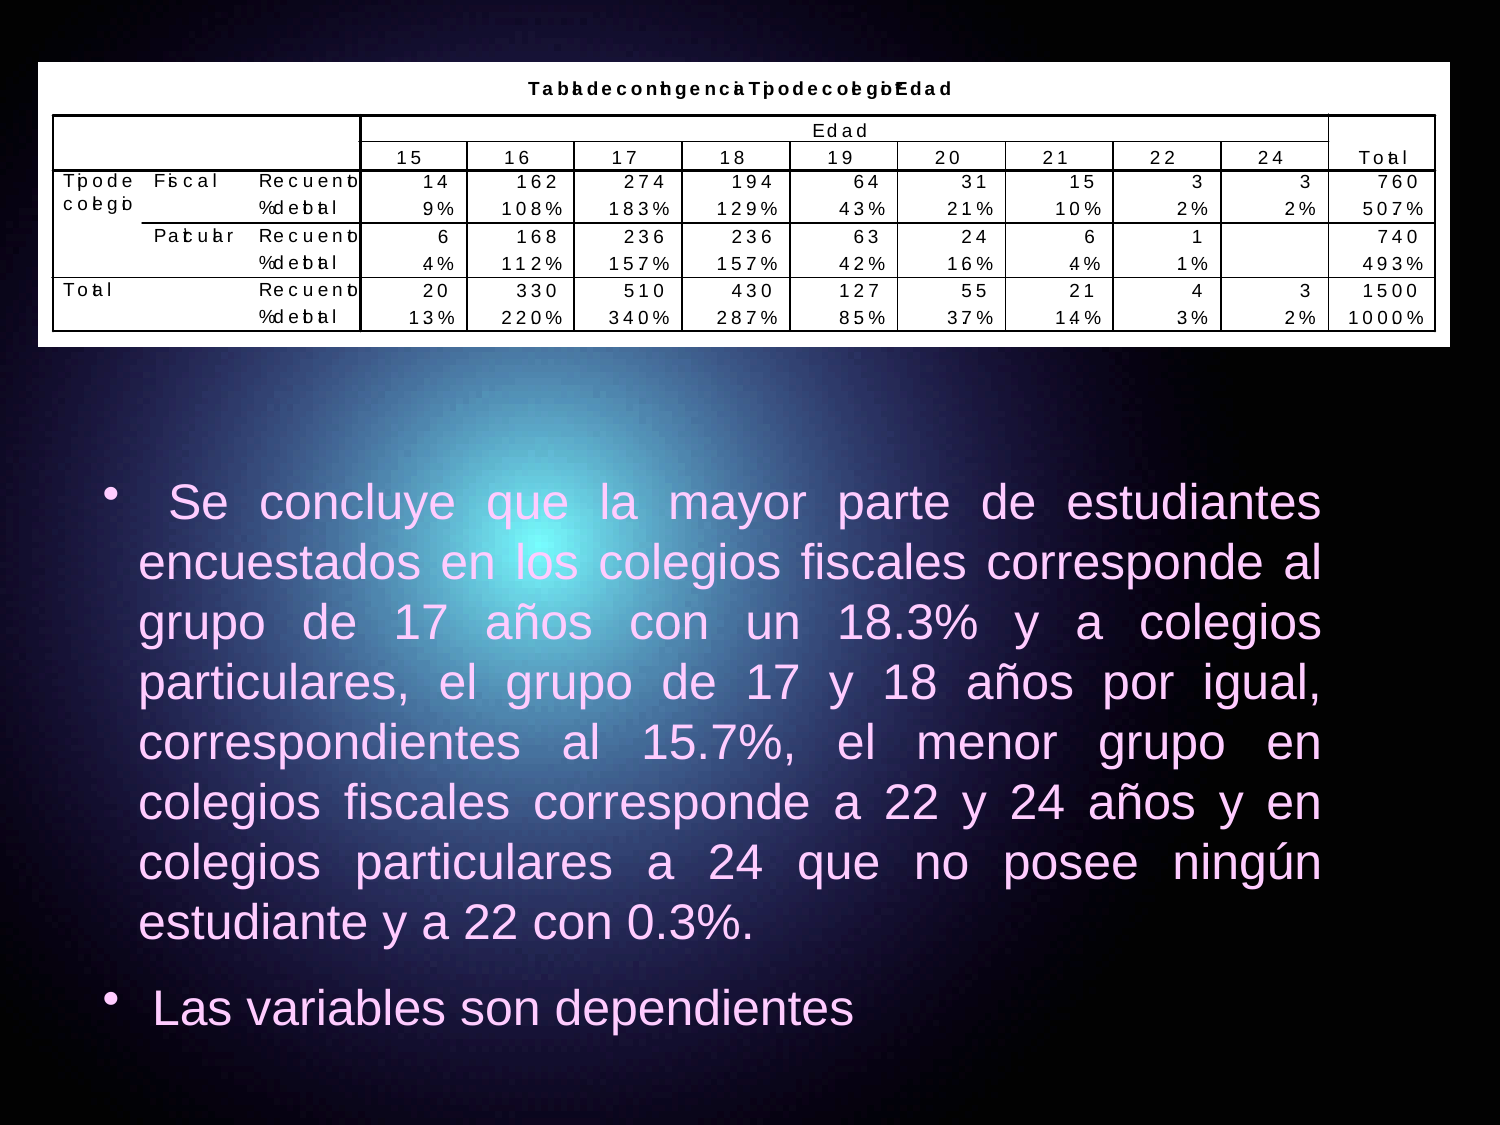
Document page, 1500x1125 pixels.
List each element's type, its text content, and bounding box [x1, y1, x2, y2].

text_box Se concluye que la mayor parte de estudiantes encuestados en los colegios fiscales corresponde al grupo de 17 años con un 18.3% y a colegios particulares, el grupo de 17 y 18 años por igual, correspondientes al 15.7%, el menor grupo en colegios fiscales corresponde a 22 y 24 años y en colegios particulares a 24 que no posee ningún estudiante y a 22 con 0.3%. Las variables son dependientes [87, 462, 1338, 1043]
picture [0, 0, 1500, 1125]
